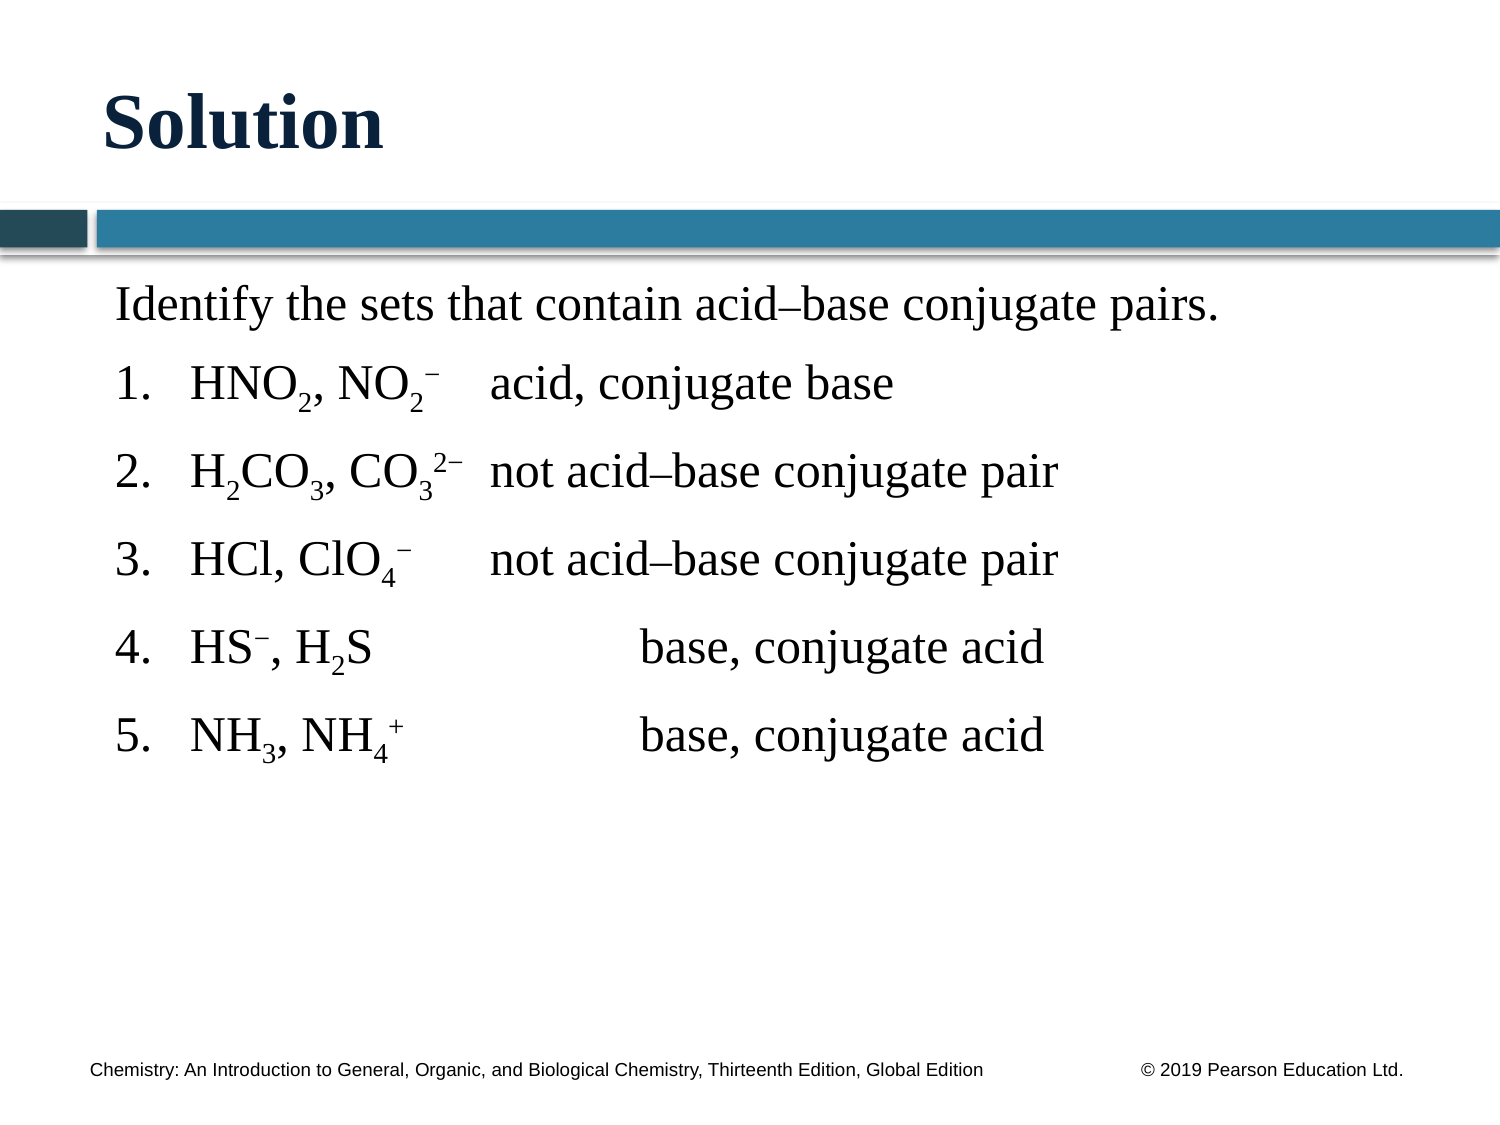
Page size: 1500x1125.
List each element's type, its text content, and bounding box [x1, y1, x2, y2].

title Solution [87, 35, 1335, 199]
list Identify the sets that contain acid–base conjugate pairs. 1. HNO2, NO2− acid, conjugate base 2. H2CO3, CO32− not acid–base conjugate pair 3. HCl, ClO4− not acid–base conjugate pair 4. HS−, H2S base, conjugate acid 5. NH3, NH4+ base, conjugate acid [99, 262, 1400, 963]
